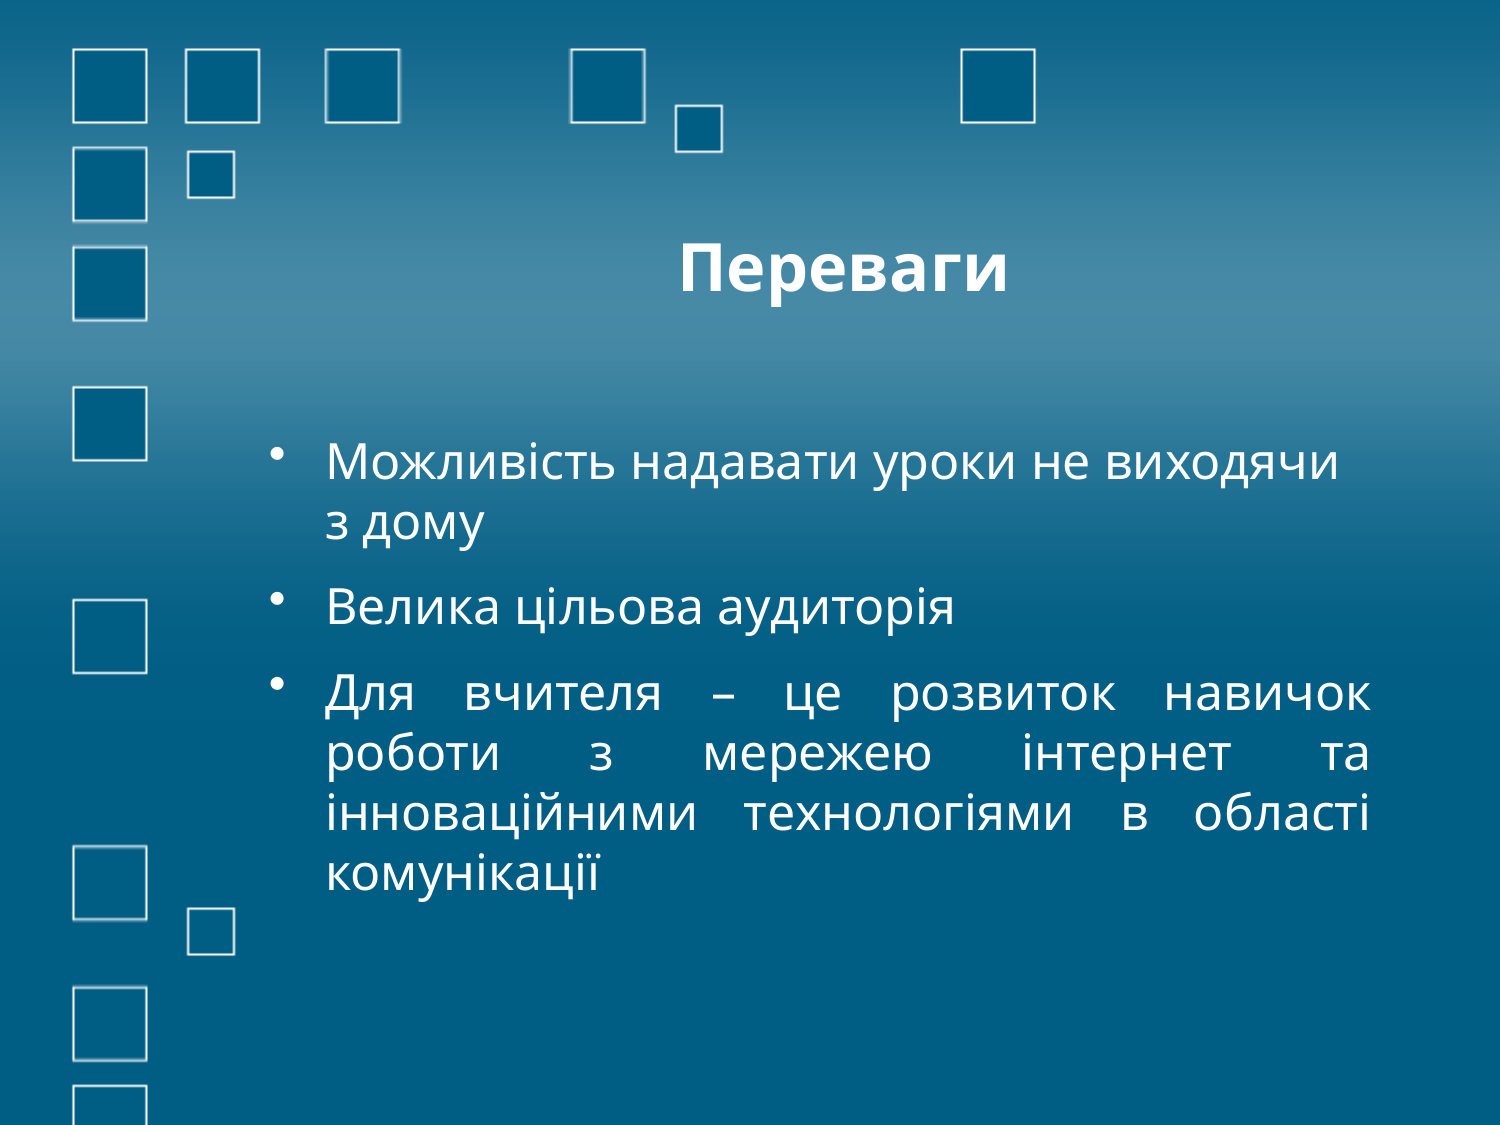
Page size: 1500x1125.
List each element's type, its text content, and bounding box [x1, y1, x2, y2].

picture [72, 985, 147, 1062]
picture [72, 599, 147, 674]
picture [0, 11, 1500, 578]
picture [72, 845, 147, 922]
picture [72, 1085, 147, 1125]
list Можливість надавати уроки не виходячи з дому Велика цільова аудиторія Для вчителя – це розвиток навичок роботи з мережею інтернет та інноваційними технологіями в області комунікації [253, 337, 1388, 1094]
picture [187, 908, 235, 956]
title Переваги [300, 174, 1388, 313]
